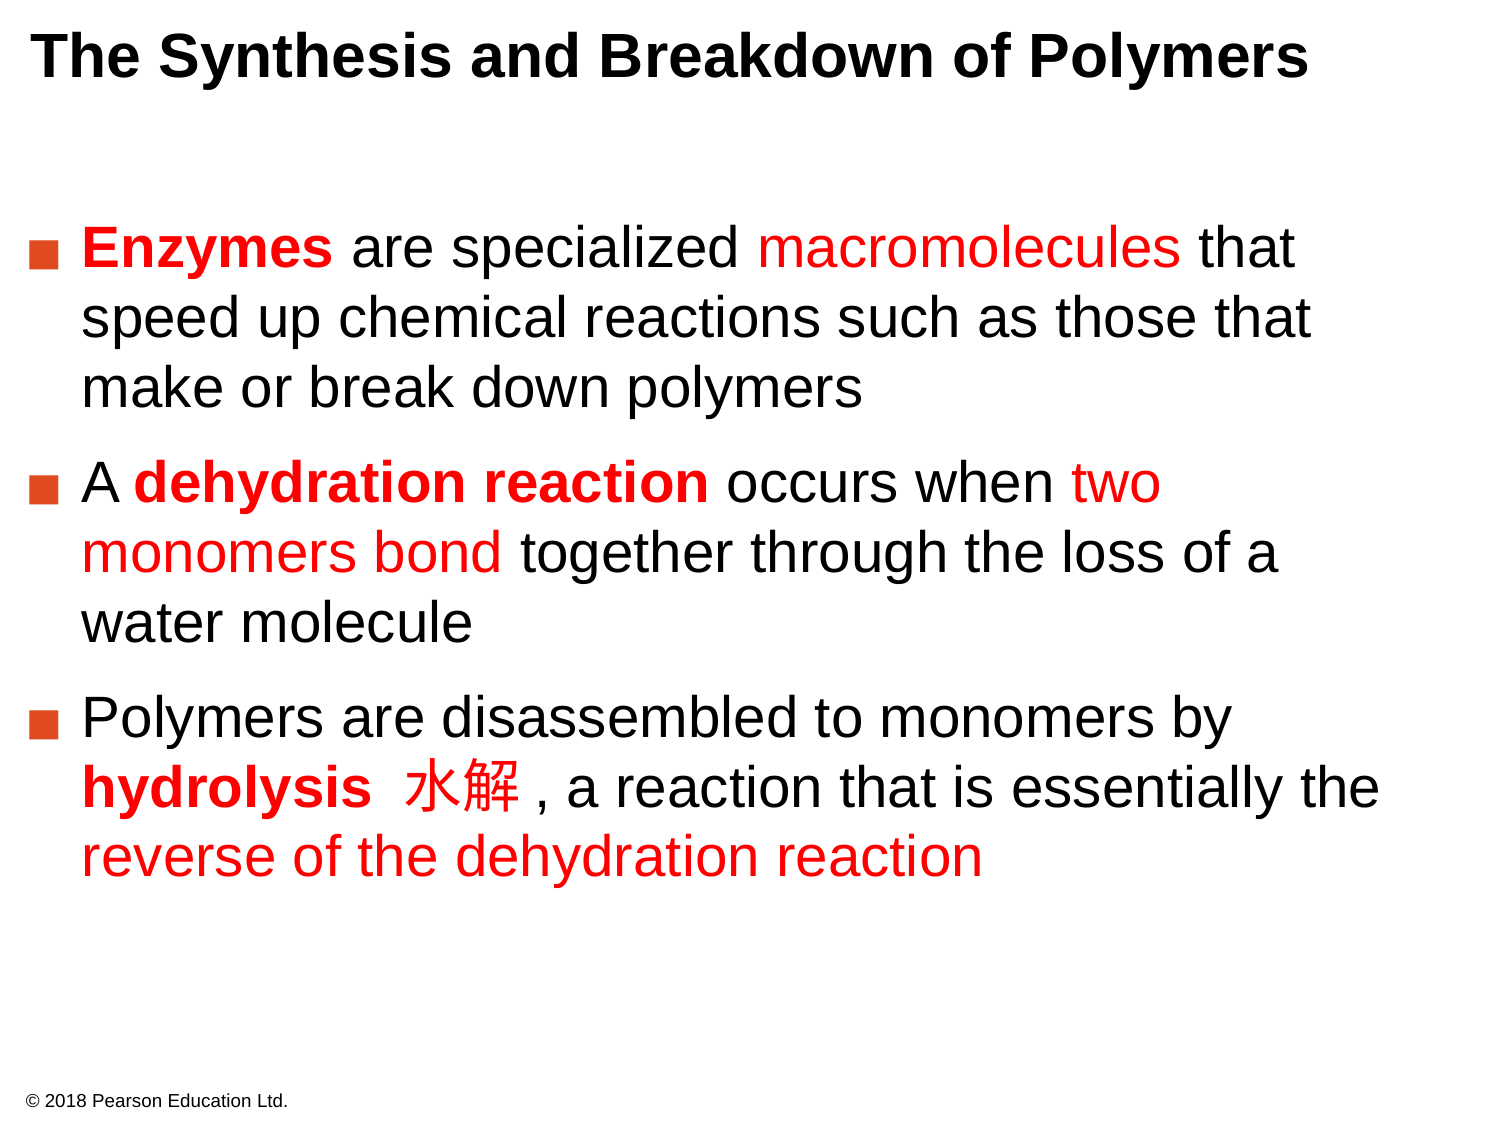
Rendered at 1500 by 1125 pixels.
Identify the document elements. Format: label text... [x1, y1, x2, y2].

footer © 2018 Pearson Education Ltd. [10, 1080, 518, 1119]
title The Synthesis and Breakdown of Polymers [0, 0, 1500, 106]
list Enzymes are specialized macromolecules that speed up chemical reactions such as those that make or break down polymers A dehydration reaction occurs when two monomers bond together through the loss of a water molecule Polymers are disassembled to monomers by hydrolysis 水解, a reaction that is essentially the reverse of the dehydration reaction [24, 208, 1475, 1065]
